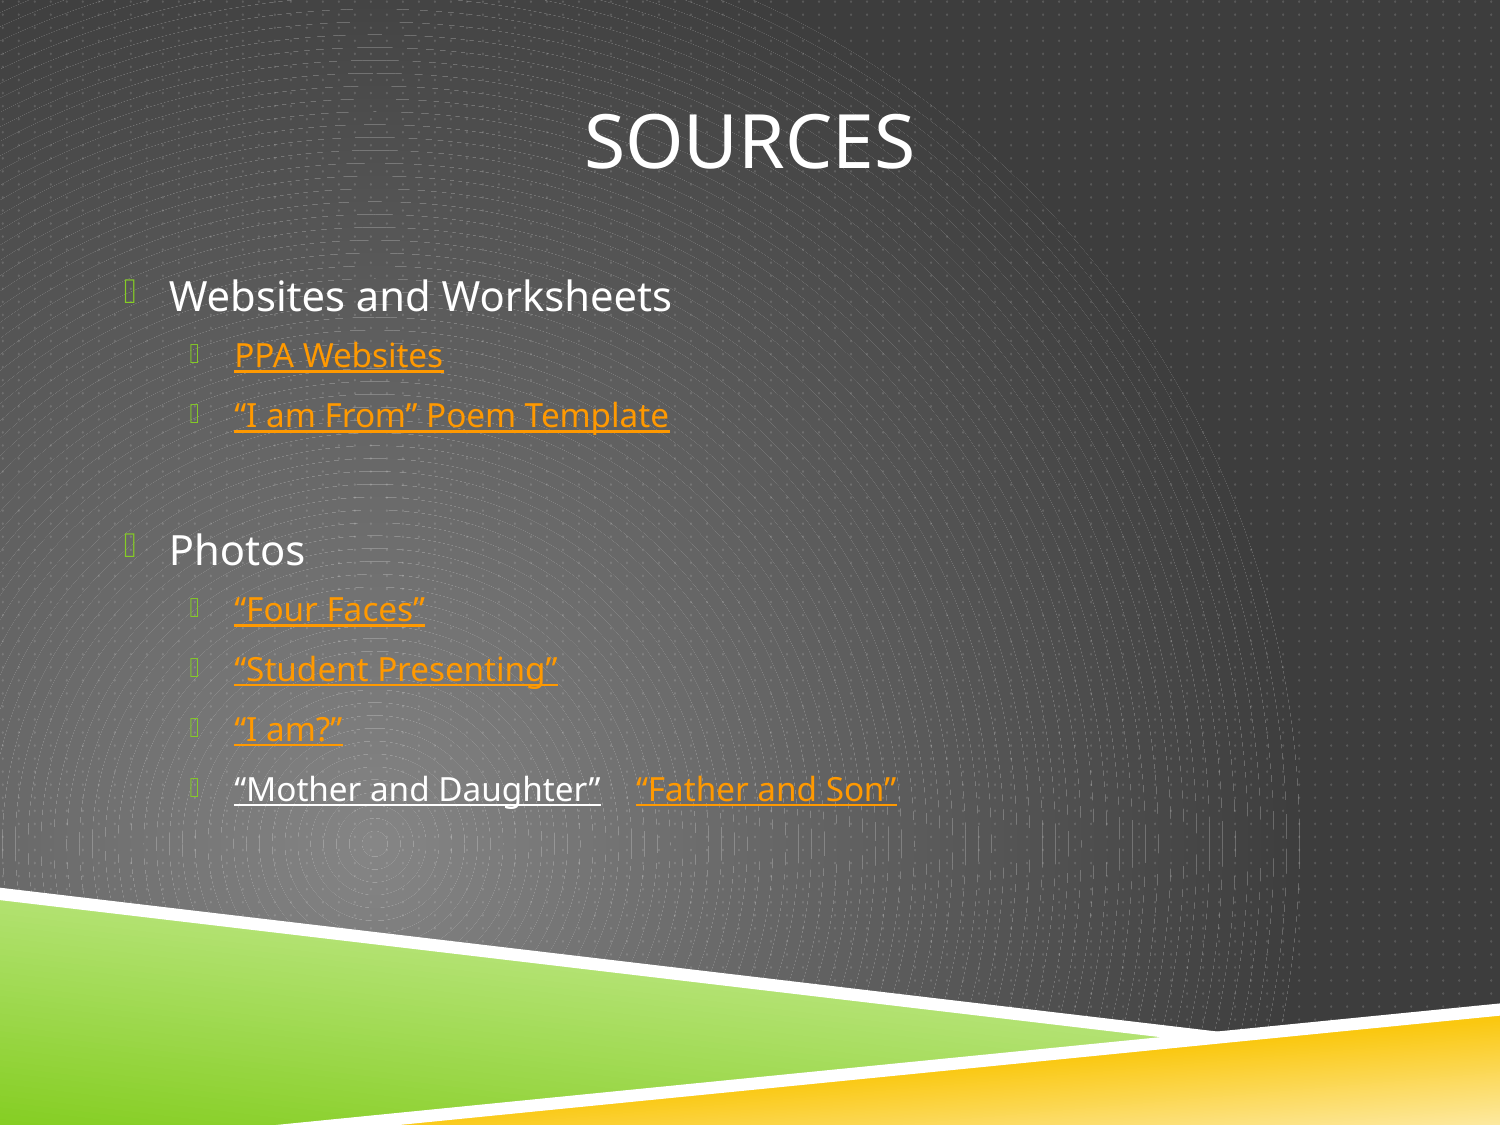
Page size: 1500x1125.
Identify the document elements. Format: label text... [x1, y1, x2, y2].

list Websites and Worksheets PPA Websites “I am From” Poem Template Photos “Four Faces” “Student Presenting” “I am?” “Mother and Daughter” “Father and Son” [112, 262, 1388, 876]
title Sources [112, 45, 1388, 233]
